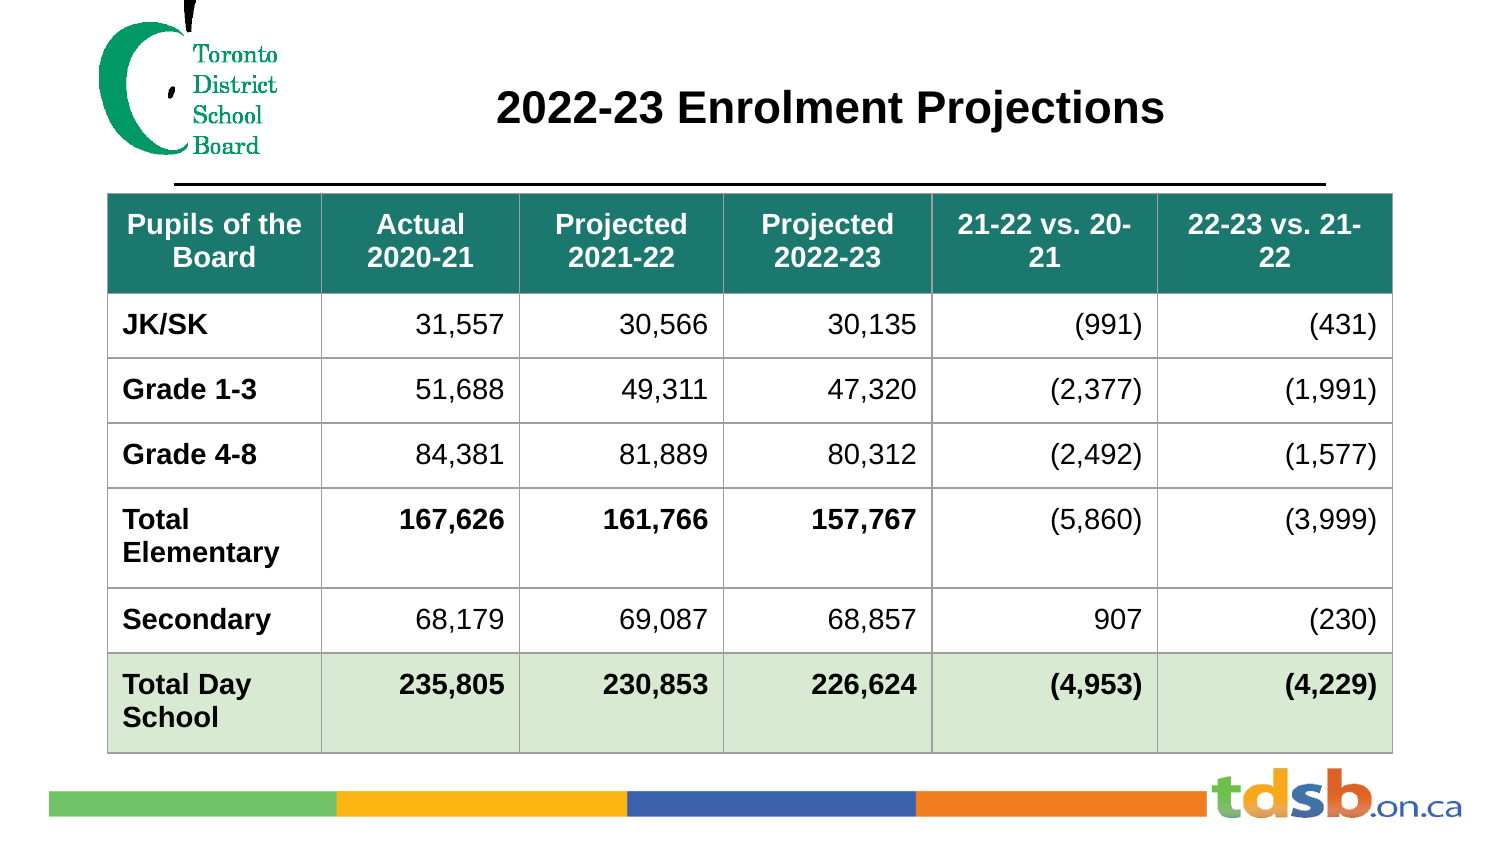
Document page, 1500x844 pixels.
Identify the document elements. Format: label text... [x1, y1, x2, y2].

table_cell 84,381 [322, 424, 519, 487]
table_cell 30,566 [520, 294, 723, 357]
table_cell Total Elementary [108, 489, 321, 587]
table_cell (230) [1158, 589, 1392, 652]
table_header Actual 2020-21 [322, 194, 519, 293]
table_cell (2,492) [933, 424, 1157, 487]
table_cell Secondary [108, 589, 321, 652]
table_cell (991) [933, 294, 1157, 357]
table_cell 161,766 [520, 489, 723, 587]
table_cell (4,229) [1158, 654, 1392, 752]
table_cell 226,624 [724, 654, 931, 752]
picture [93, 0, 277, 164]
table_cell Total Day School [108, 654, 321, 752]
table_header Pupils of the Board [108, 194, 321, 293]
table_header 21-22 vs. 20-21 [933, 194, 1157, 293]
table_cell 30,135 [724, 294, 931, 357]
table_cell 47,320 [724, 359, 931, 422]
table_cell Grade 1-3 [108, 359, 321, 422]
table_cell 907 [933, 589, 1157, 652]
picture [17, 749, 1500, 844]
table_cell 157,767 [724, 489, 931, 587]
table_cell (1,577) [1158, 424, 1392, 487]
table_cell (4,953) [933, 654, 1157, 752]
table_cell 230,853 [520, 654, 723, 752]
table_cell 68,179 [322, 589, 519, 652]
table_cell 49,311 [520, 359, 723, 422]
title 2022-23 Enrolment Projections [242, 25, 1420, 185]
table_cell 31,557 [322, 294, 519, 357]
table_cell 81,889 [520, 424, 723, 487]
table_cell Grade 4-8 [108, 424, 321, 487]
table_cell 235,805 [322, 654, 519, 752]
table_cell 69,087 [520, 589, 723, 652]
table_cell 51,688 [322, 359, 519, 422]
table_cell 167,626 [322, 489, 519, 587]
table_cell (1,991) [1158, 359, 1392, 422]
table_header Projected 2021-22 [520, 194, 723, 293]
table_cell (3,999) [1158, 489, 1392, 587]
table_cell JK/SK [108, 294, 321, 357]
table_header Projected 2022-23 [724, 194, 931, 293]
table_cell 68,857 [724, 589, 931, 652]
table_cell (5,860) [933, 489, 1157, 587]
table_header 22-23 vs. 21-22 [1158, 194, 1392, 293]
table_cell (2,377) [933, 359, 1157, 422]
table_cell (431) [1158, 294, 1392, 357]
table_cell 80,312 [724, 424, 931, 487]
